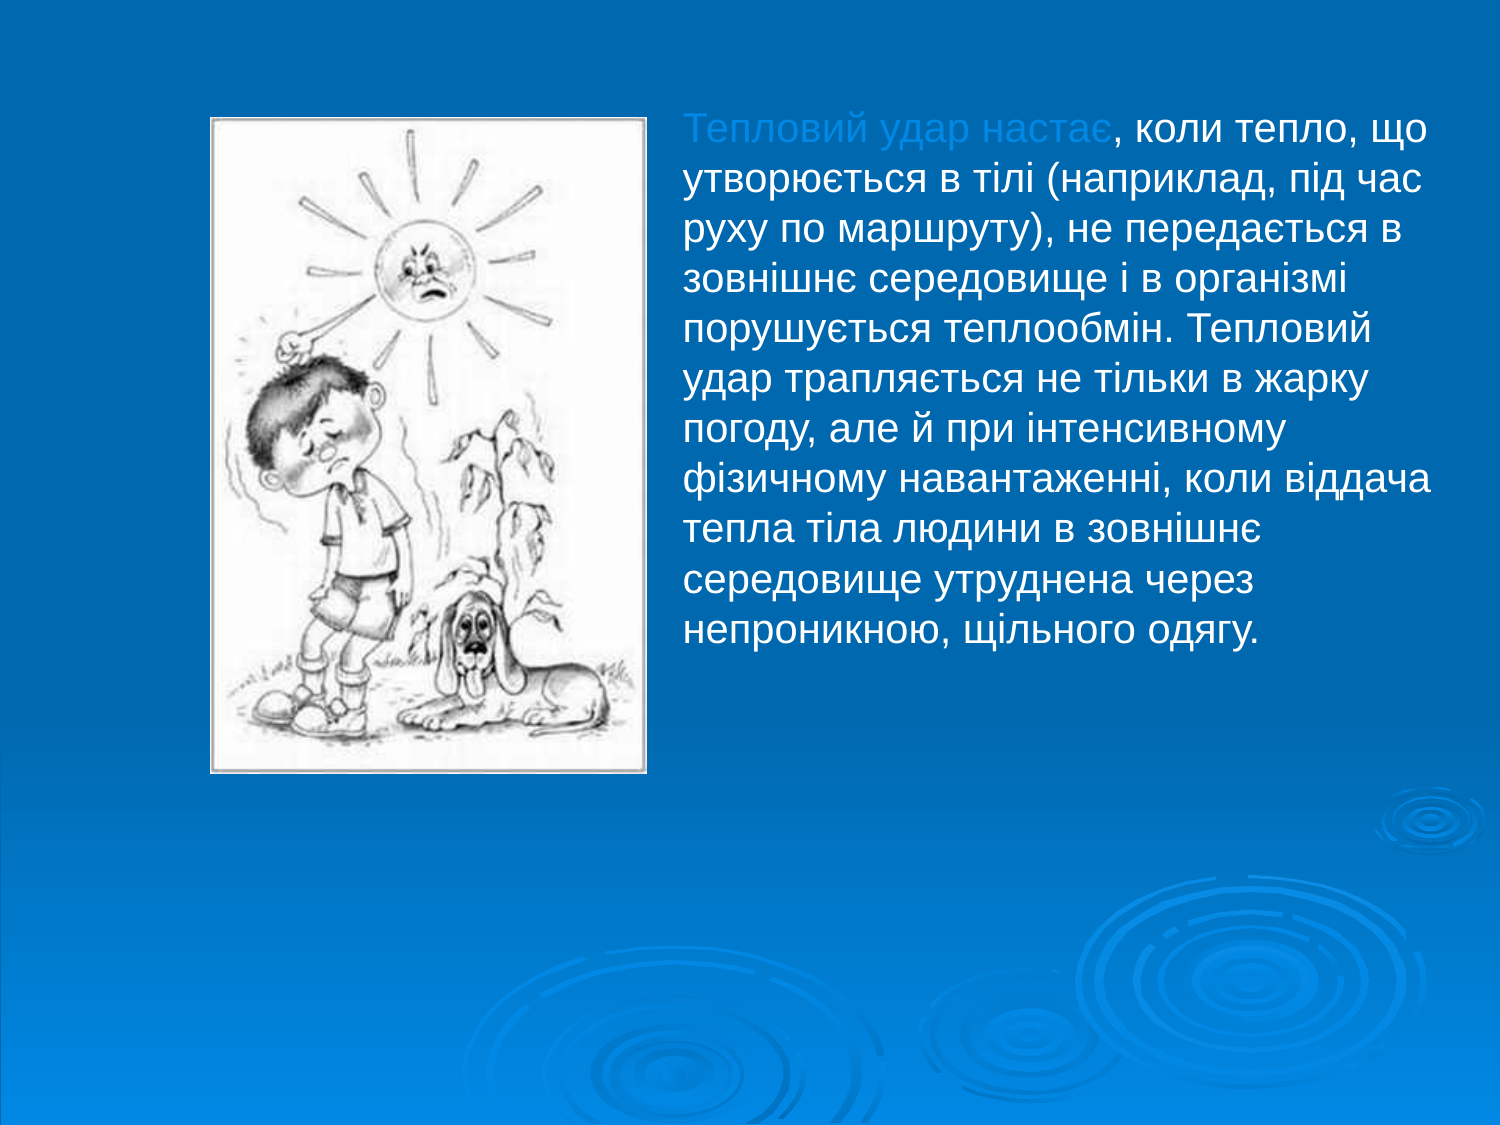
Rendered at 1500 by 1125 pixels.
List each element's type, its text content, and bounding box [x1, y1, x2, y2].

picture [210, 116, 648, 774]
text_box Тепловий удар настає, коли тепло, що утворюється в тілі (наприклад, під час руху по маршруту), не передається в зовнішнє середовище і в організмі порушується теплообмін. Тепловий удар трапляється не тільки в жарку погоду, але й при інтенсивному фізичному навантаженні, коли віддача тепла тіла людини в зовнішнє середовище утруднена через непроникною, щільного одягу. [667, 93, 1465, 659]
